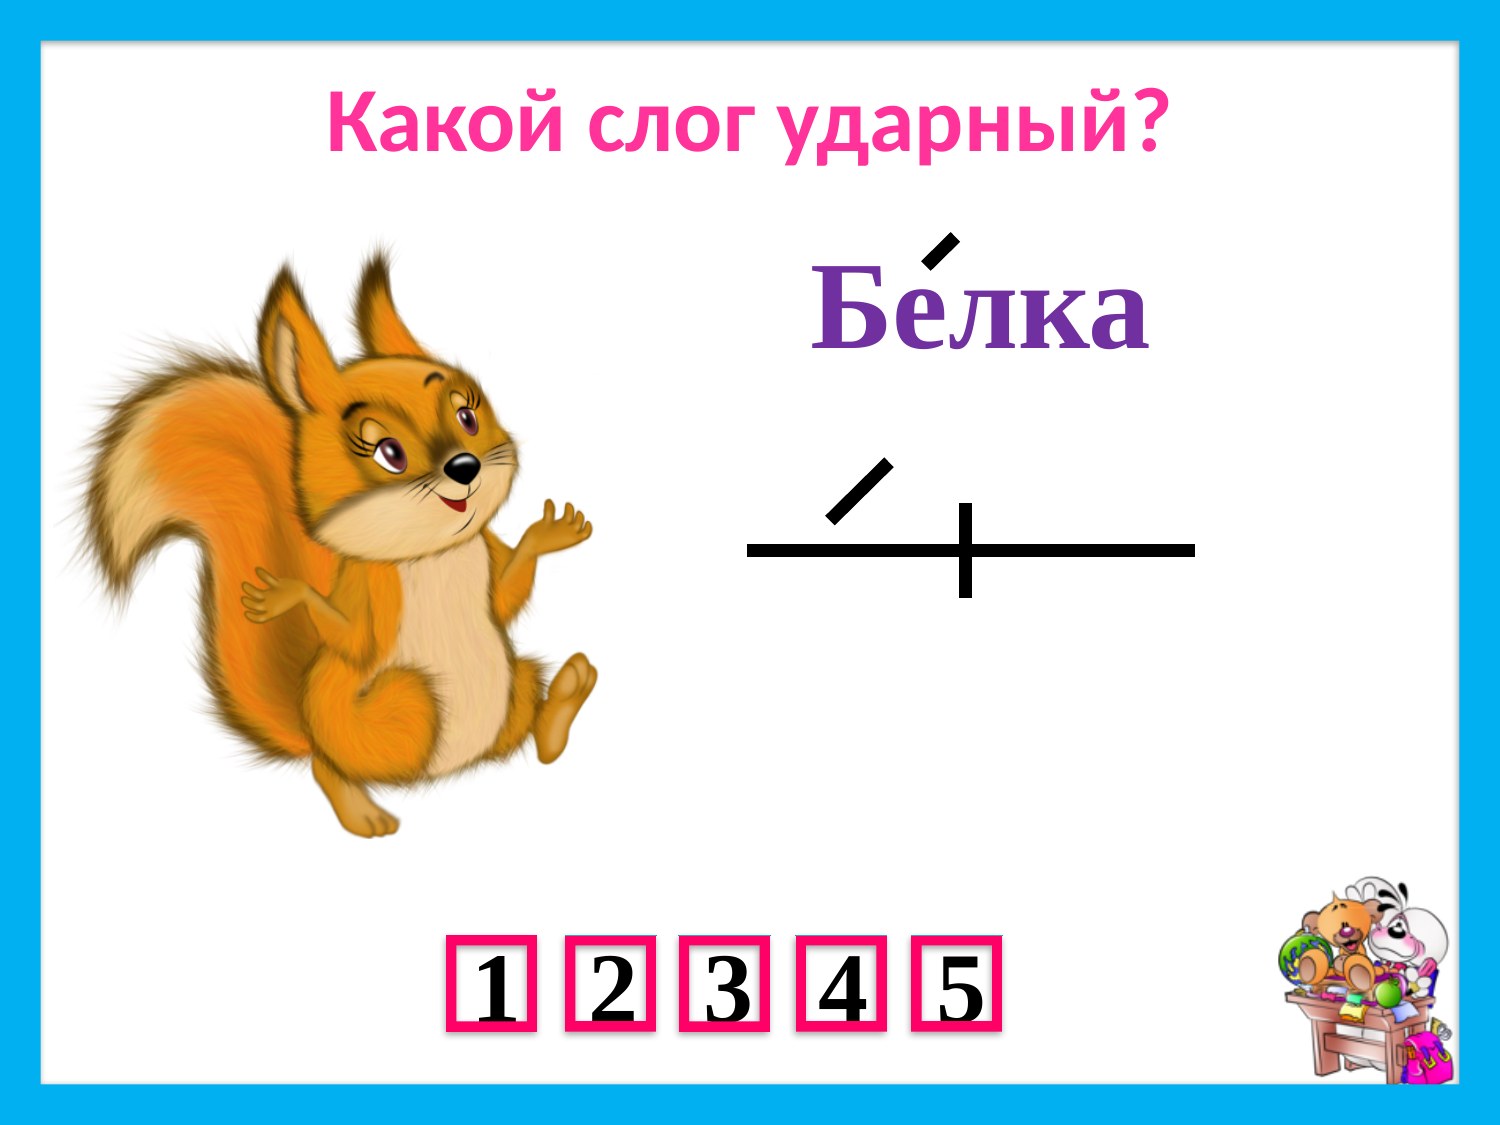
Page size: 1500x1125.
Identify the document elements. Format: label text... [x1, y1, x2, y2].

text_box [445, 914, 538, 1052]
text_box Какой слог ударный? [303, 42, 1197, 187]
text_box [795, 914, 888, 1052]
text_box [0, 0, 1500, 1125]
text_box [52, 215, 633, 840]
picture [1277, 874, 1459, 1084]
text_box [910, 914, 1003, 1052]
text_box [746, 462, 1196, 599]
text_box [678, 914, 771, 1052]
text_box Белка [795, 216, 1184, 381]
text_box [564, 914, 657, 1052]
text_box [925, 236, 956, 267]
